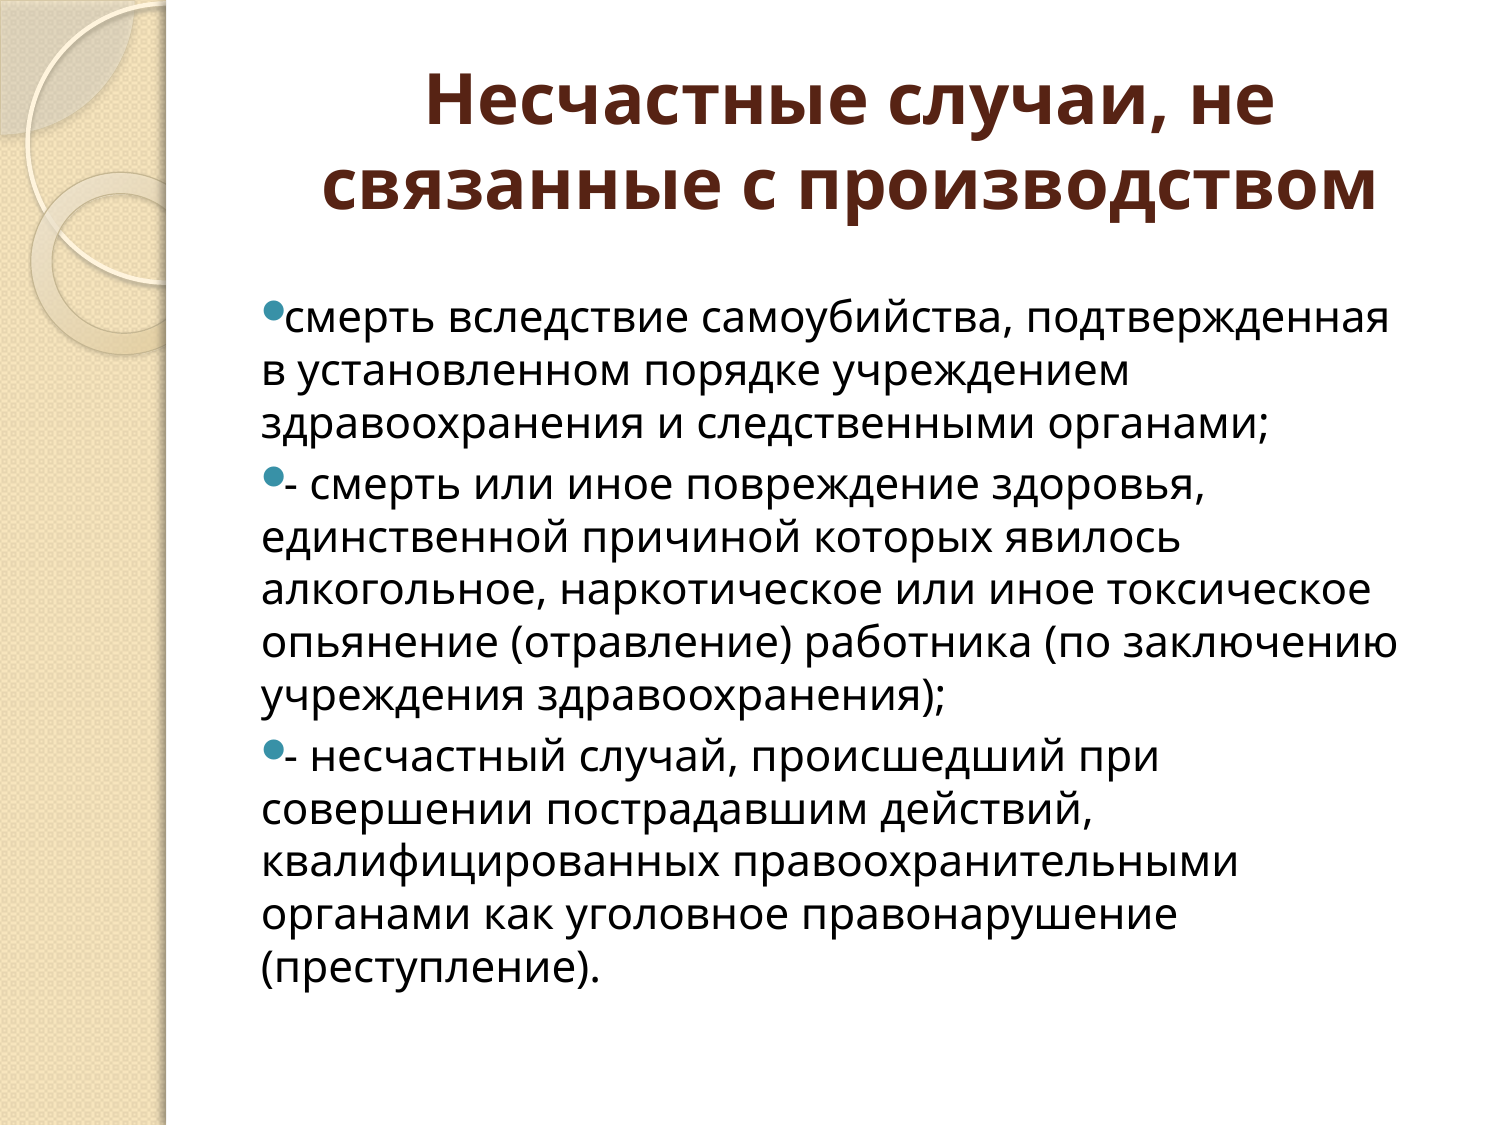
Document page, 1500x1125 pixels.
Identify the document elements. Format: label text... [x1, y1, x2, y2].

list смерть вследствие самоубийства, подтвержденная в установленном порядке учреждением здравоохранения и следственными органами; - смерть или иное повреждение здоровья, единственной причиной которых явилось алкогольное, наркотическое или иное токсическое опьянение (отравление) работника (по заключению учреждения здравоохранения); - несчастный случай, происшедший при совершении пострадавшим действий, квалифицированных правоохранительными органами как уголовное правонарушение (преступление). [246, 281, 1418, 1025]
title Несчастные случаи, не связанные с производством [235, 45, 1466, 233]
